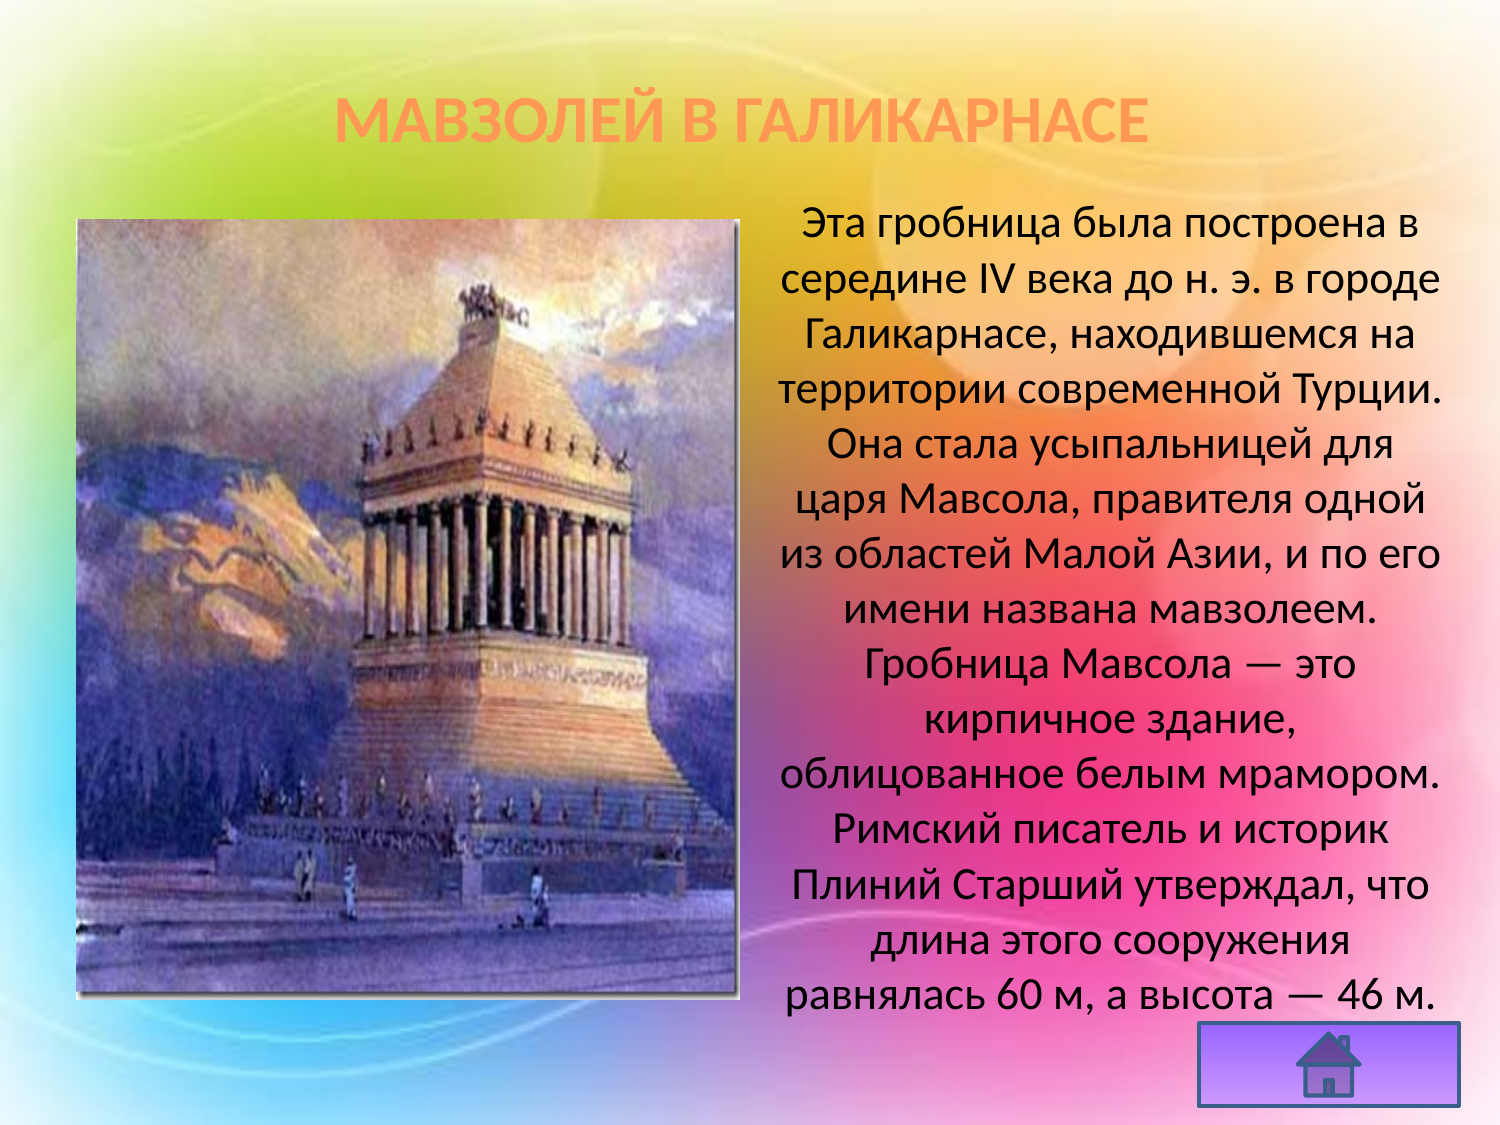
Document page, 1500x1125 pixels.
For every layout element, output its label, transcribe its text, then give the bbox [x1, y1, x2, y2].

text_box [1197, 1021, 1461, 1108]
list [76, 219, 740, 1000]
title МАВЗОЛЕЙ В ГАЛИКАРНАСЕ [29, 0, 1471, 231]
picture [0, 0, 1500, 1125]
list Эта гробница была построена в середине IV века до н. э. в городе Галикарнасе, находившемся на территории современной Турции. Она стала усыпальницей для царя Мавсола, правителя одной из областей Малой Азии, и по его имени названа мавзолеем. Гробница Мавсола — это кирпичное здание, облицованное белым мрамором. Римский писатель и историк Плиний Старший утверждал, что длина этого сооружения равнялась 60 м, а высота — 46 м. [762, 184, 1459, 1059]
